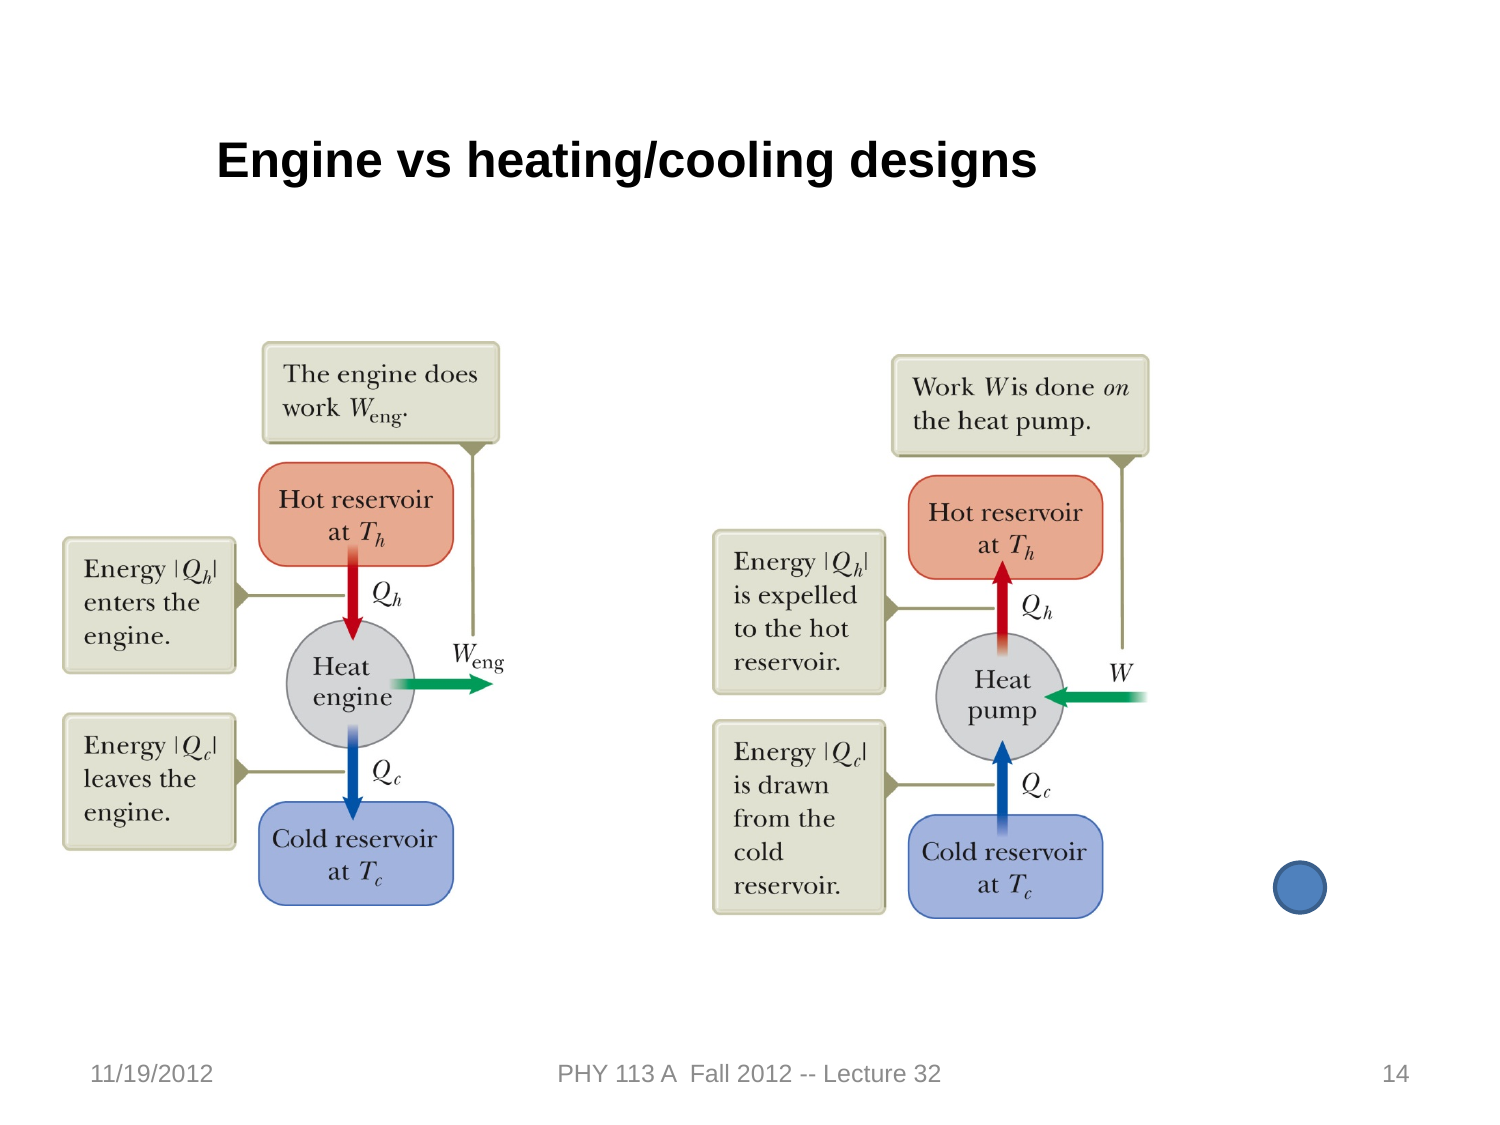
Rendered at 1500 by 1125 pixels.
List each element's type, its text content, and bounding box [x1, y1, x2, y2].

text_box [1272, 860, 1328, 915]
slide_number 14 [1074, 1042, 1425, 1103]
text_box Engine vs heating/cooling designs [201, 120, 1115, 196]
picture [62, 341, 504, 907]
picture [712, 354, 1154, 919]
footer PHY 113 A Fall 2012 -- Lecture 32 [512, 1042, 988, 1103]
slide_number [75, 1042, 425, 1103]
